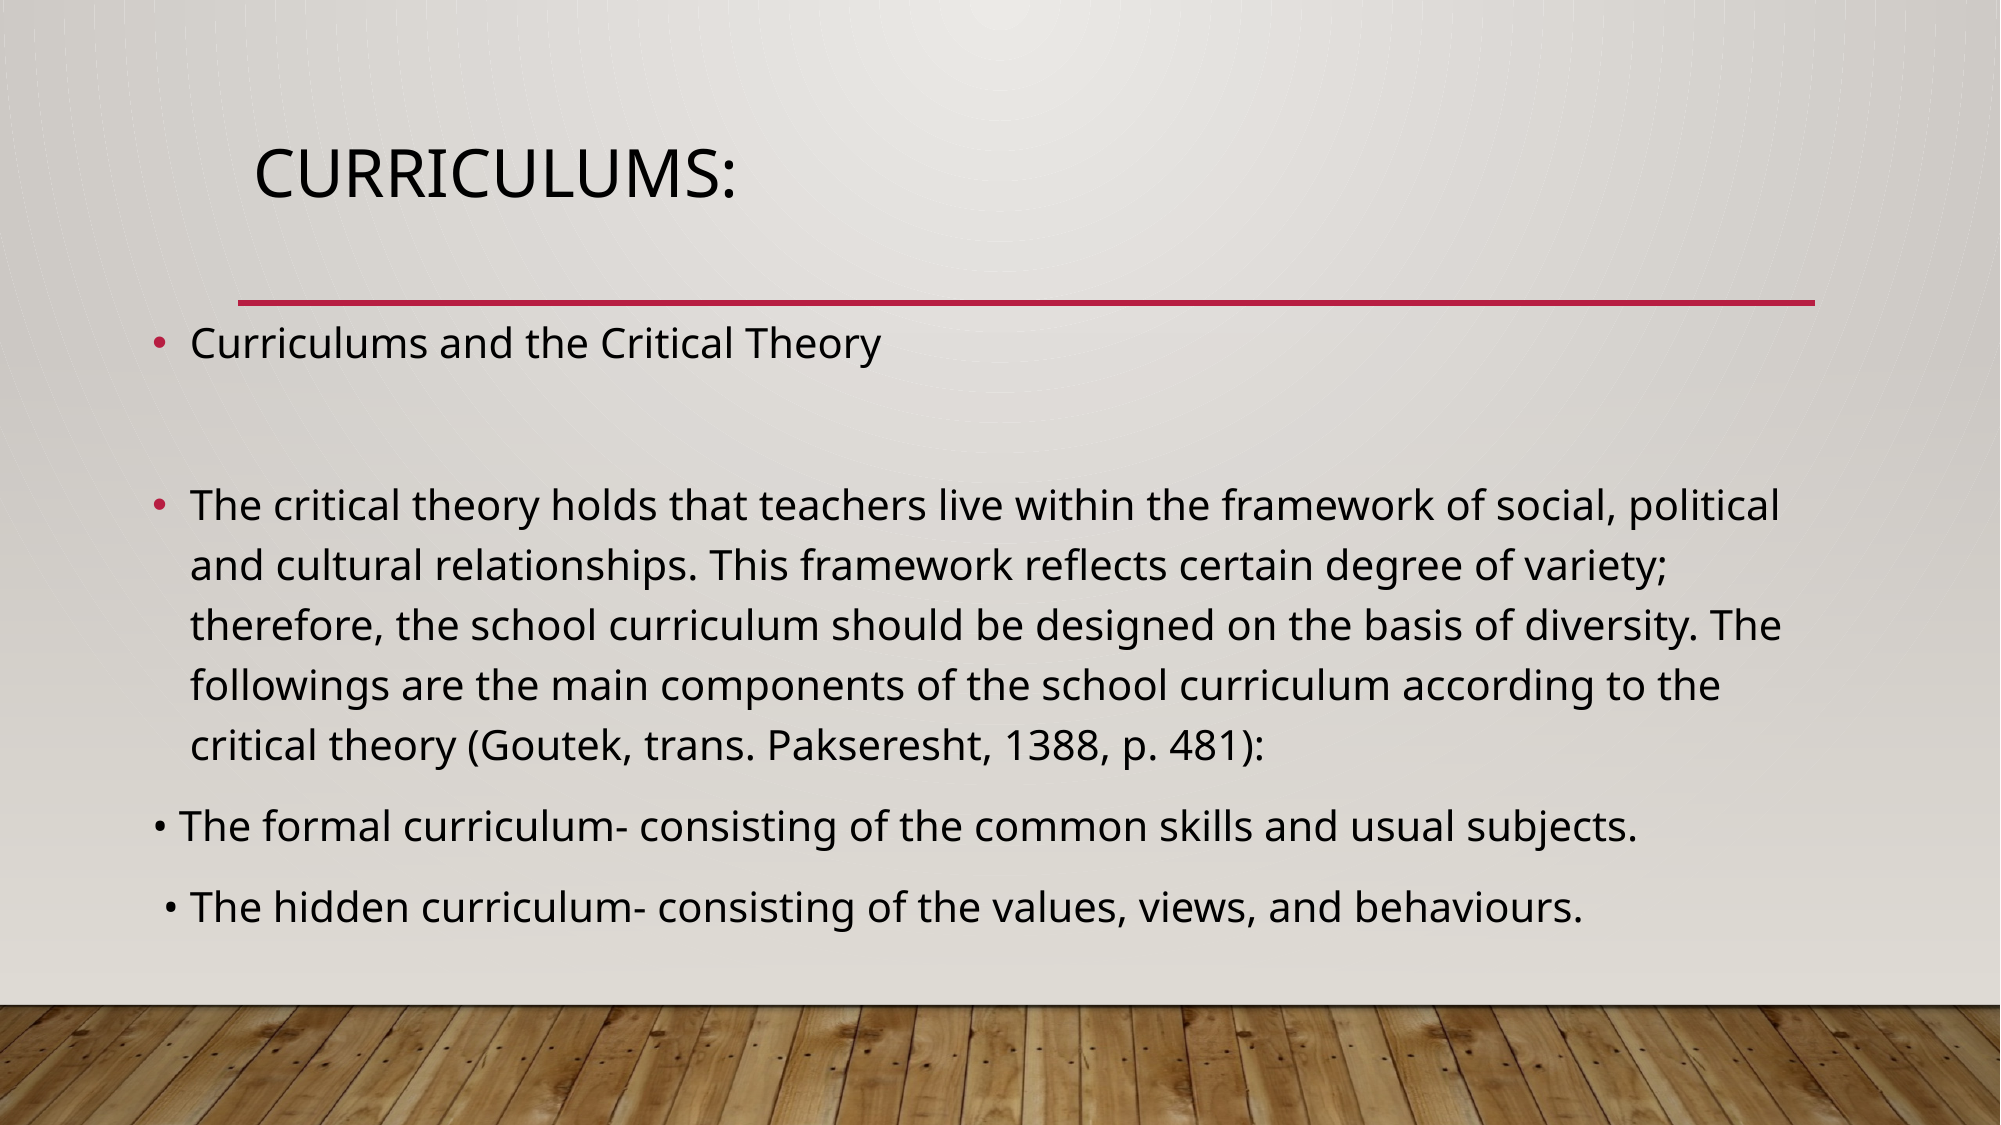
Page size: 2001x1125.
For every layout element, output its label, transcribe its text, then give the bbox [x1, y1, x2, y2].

list Curriculums and the Critical Theory The critical theory holds that teachers live within the framework of social, political and cultural relationships. This framework reflects certain degree of variety; therefore, the school curriculum should be designed on the basis of diversity. The followings are the main components of the school curriculum according to the critical theory (Goutek, trans. Pakseresht, 1388, p. 481): • The formal curriculum- consisting of the common skills and usual subjects. • The hidden curriculum- consisting of the values, views, and behaviours. [137, 299, 1863, 1031]
picture [0, 1005, 2000, 1125]
title Curriculums: [238, 131, 1814, 299]
